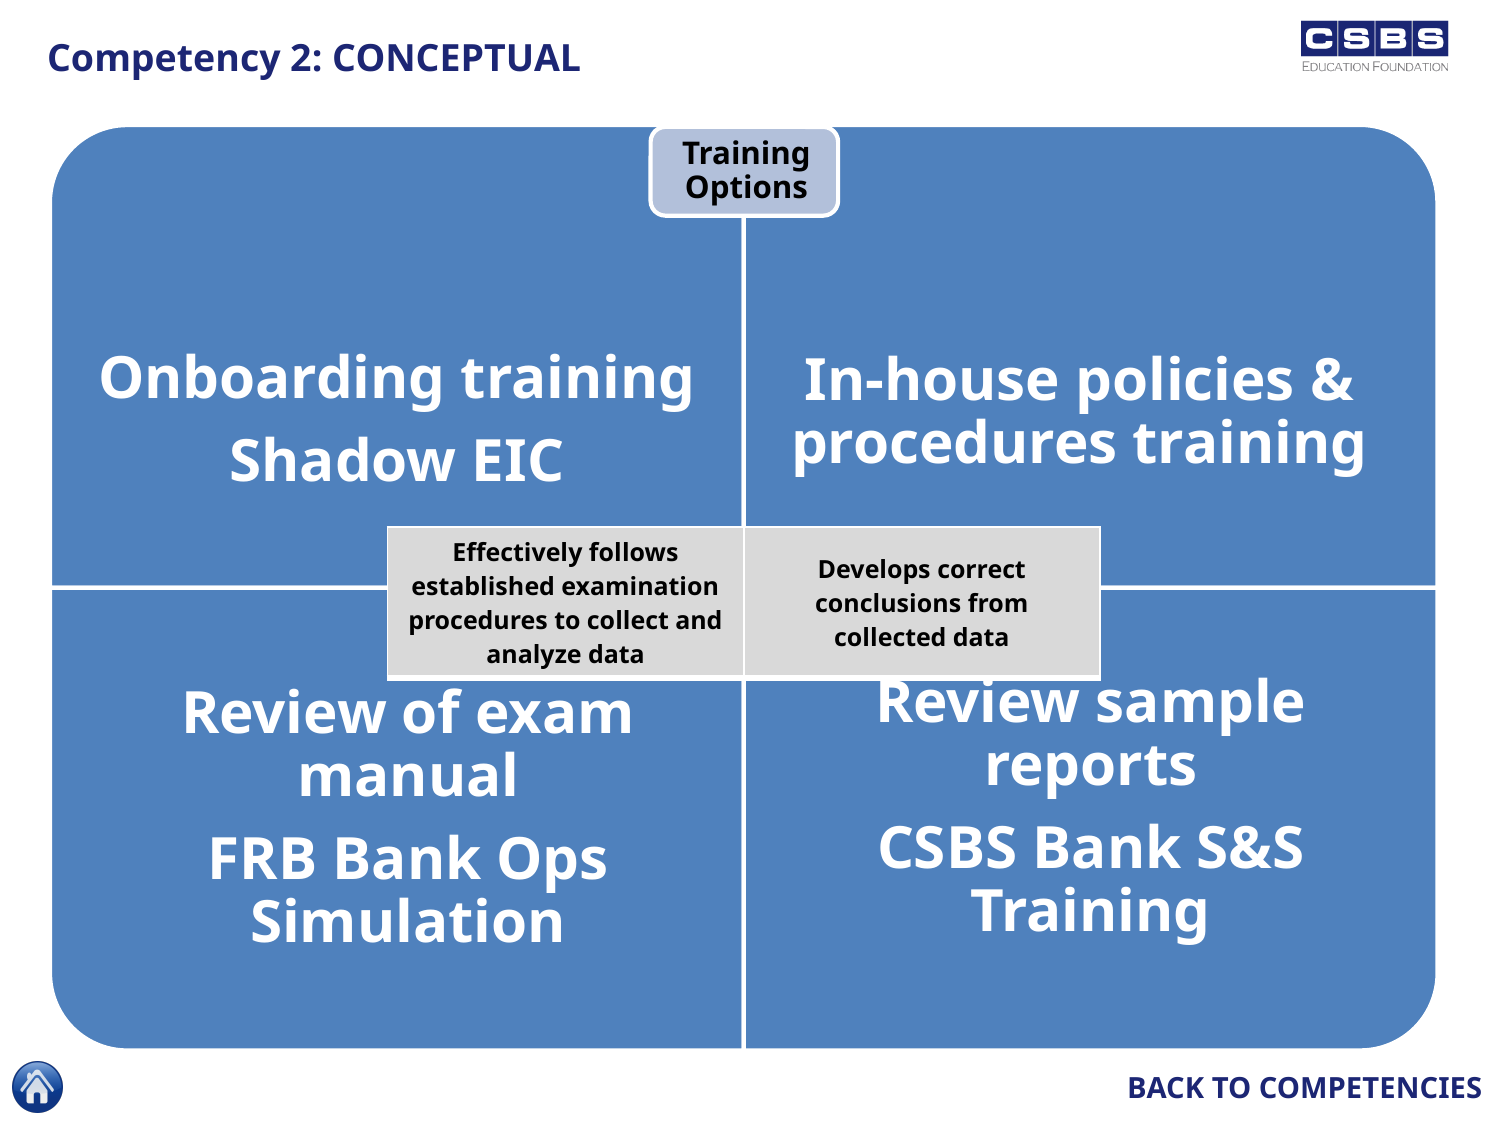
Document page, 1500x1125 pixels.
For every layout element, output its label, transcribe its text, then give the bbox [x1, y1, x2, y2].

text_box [49, 124, 1438, 1051]
text_box Competency 2: CONCEPTUAL [30, 23, 697, 89]
picture [1301, 15, 1449, 74]
picture [12, 1061, 63, 1113]
text_box BACK TO COMPETENCIES [1112, 1062, 1500, 1113]
